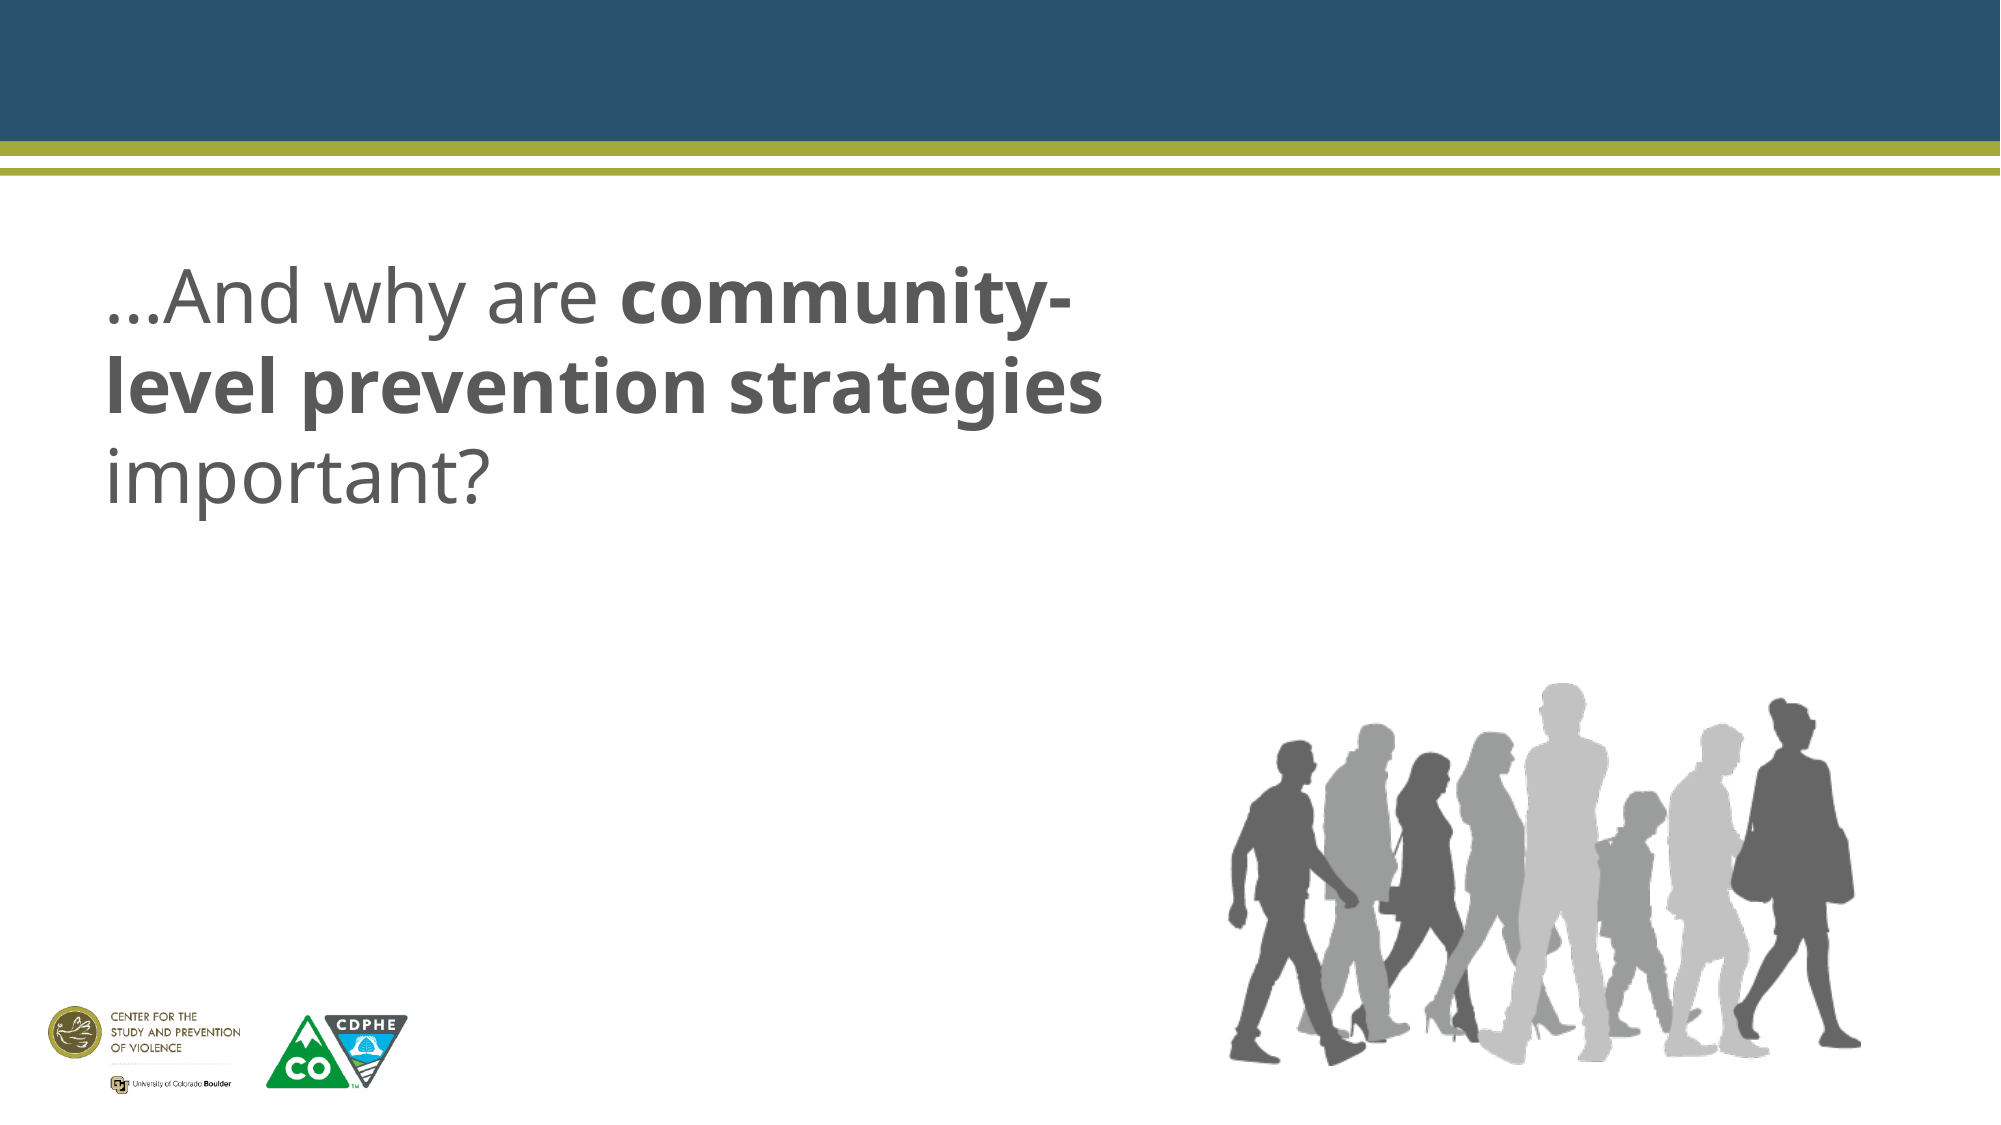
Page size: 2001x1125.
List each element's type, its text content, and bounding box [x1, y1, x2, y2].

text_box …And why are community-level prevention strategies important? [89, 241, 1229, 526]
picture [263, 978, 410, 1125]
picture [48, 1006, 240, 1094]
picture [1228, 683, 1861, 1066]
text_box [0, 0, 2000, 176]
